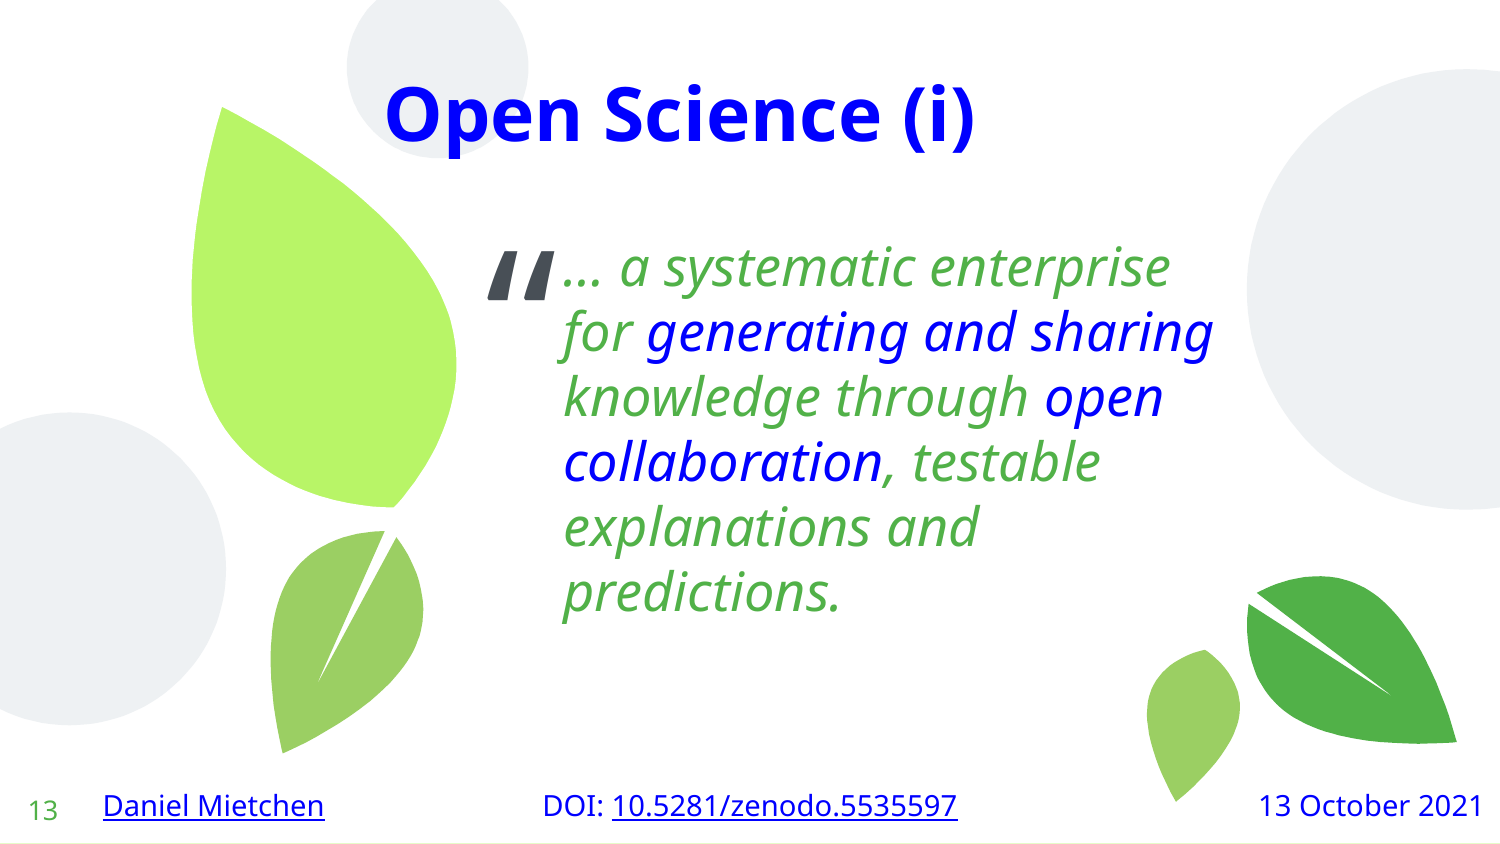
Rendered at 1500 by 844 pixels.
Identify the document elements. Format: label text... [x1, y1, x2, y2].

list … a systematic enterprise for generating and sharing knowledge through open collaboration, testable explanations and predictions. [548, 217, 1257, 545]
slide_number ‹#› [12, 779, 103, 844]
text_box Open Science (i) [120, 51, 1240, 172]
